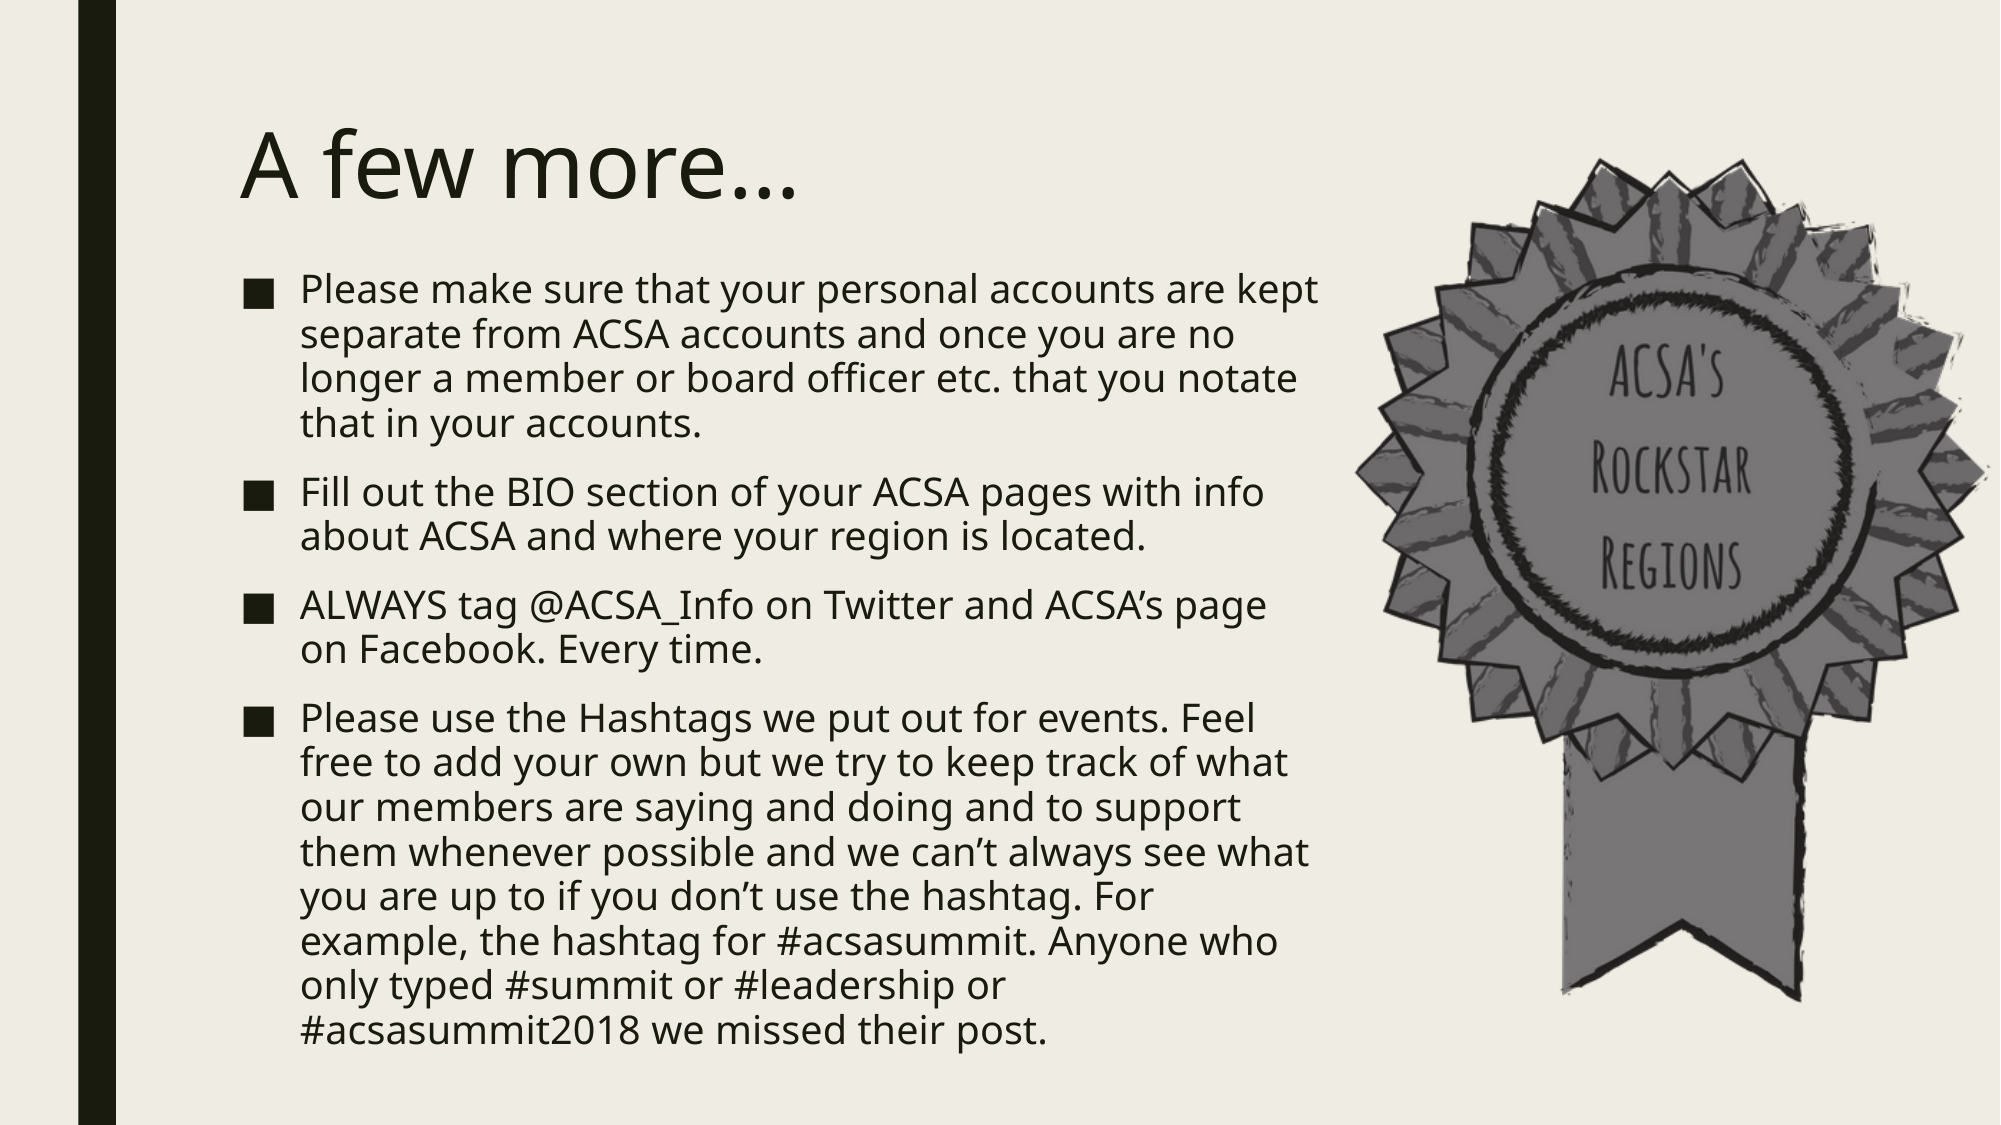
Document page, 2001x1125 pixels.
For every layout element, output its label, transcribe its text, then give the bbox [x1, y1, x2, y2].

picture [1114, 53, 2000, 1125]
title A few more… [225, 112, 1114, 260]
list Please make sure that your personal accounts are kept separate from ACSA accounts and once you are no longer a member or board officer etc. that you notate that in your accounts. Fill out the BIO section of your ACSA pages with info about ACSA and where your region is located. ALWAYS tag @ACSA_Info on Twitter and ACSA’s page on Facebook. Every time. Please use the Hashtags we put out for events. Feel free to add your own but we try to keep track of what our members are saying and doing and to support them whenever possible and we can’t always see what you are up to if you don’t use the hashtag. For example, the hashtag for #acsasummit. Anyone who only typed #summit or #leadership or #acsasummit2018 we missed their post. [225, 260, 1114, 1072]
